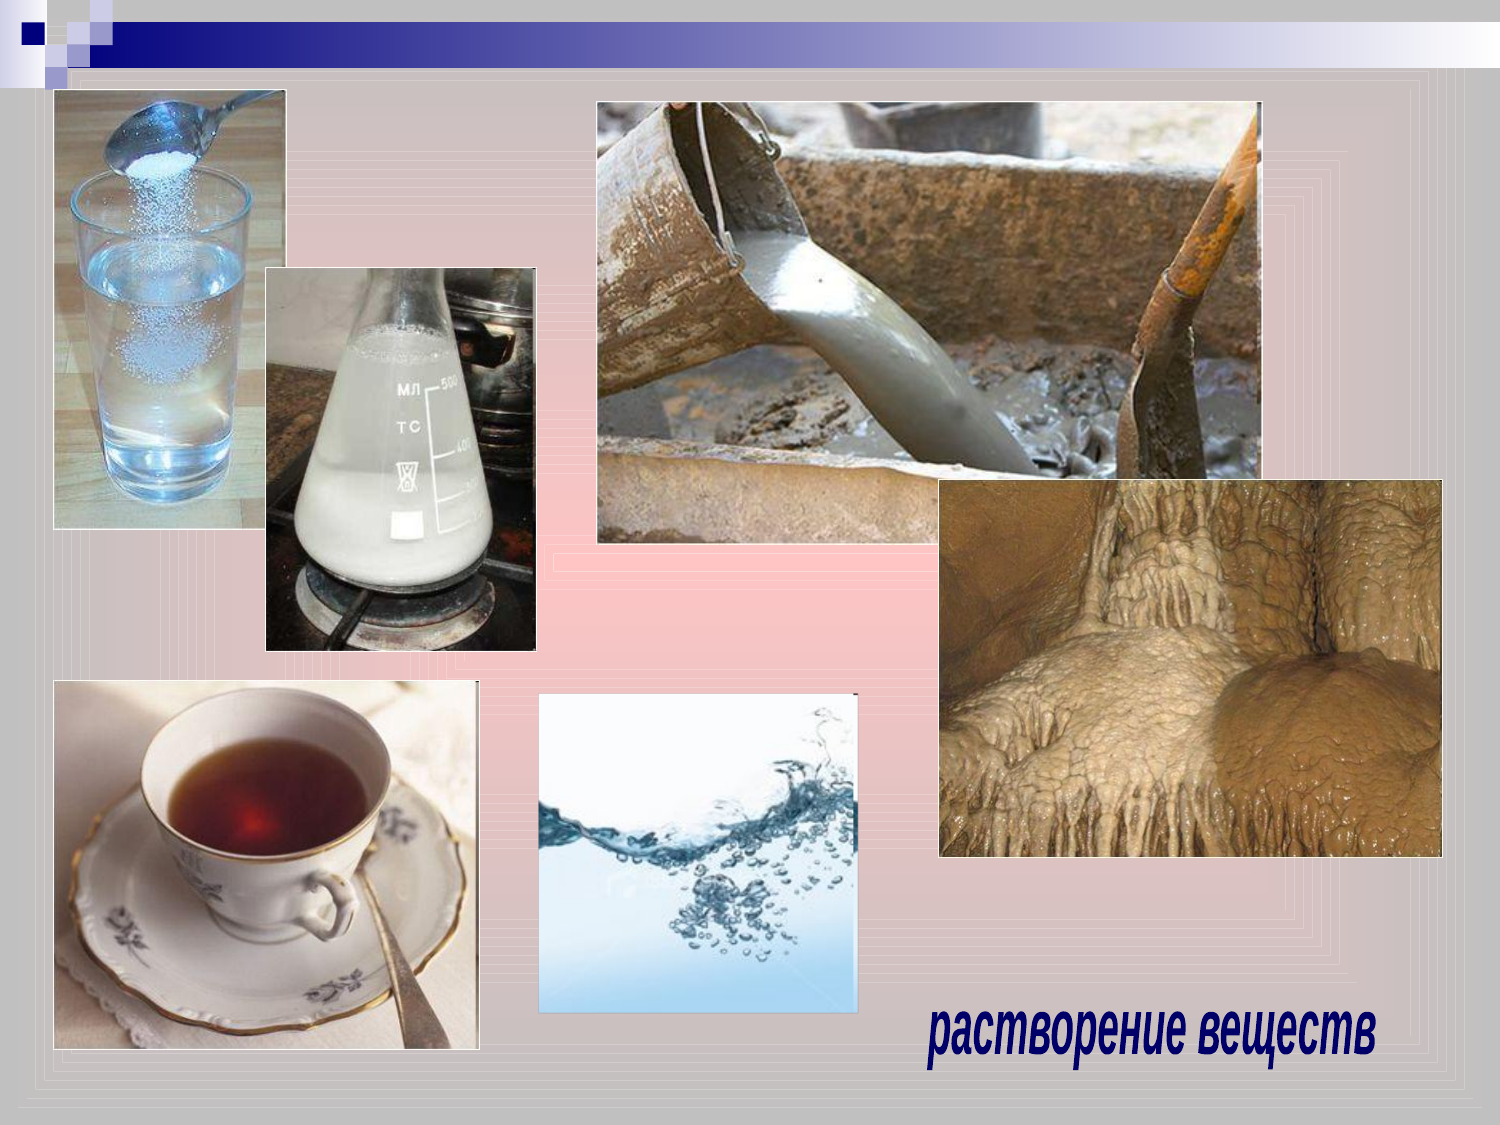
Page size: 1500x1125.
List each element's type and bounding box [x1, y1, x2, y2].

picture [52, 680, 480, 1051]
picture [52, 89, 537, 653]
picture [596, 101, 1444, 859]
picture [537, 692, 860, 1016]
